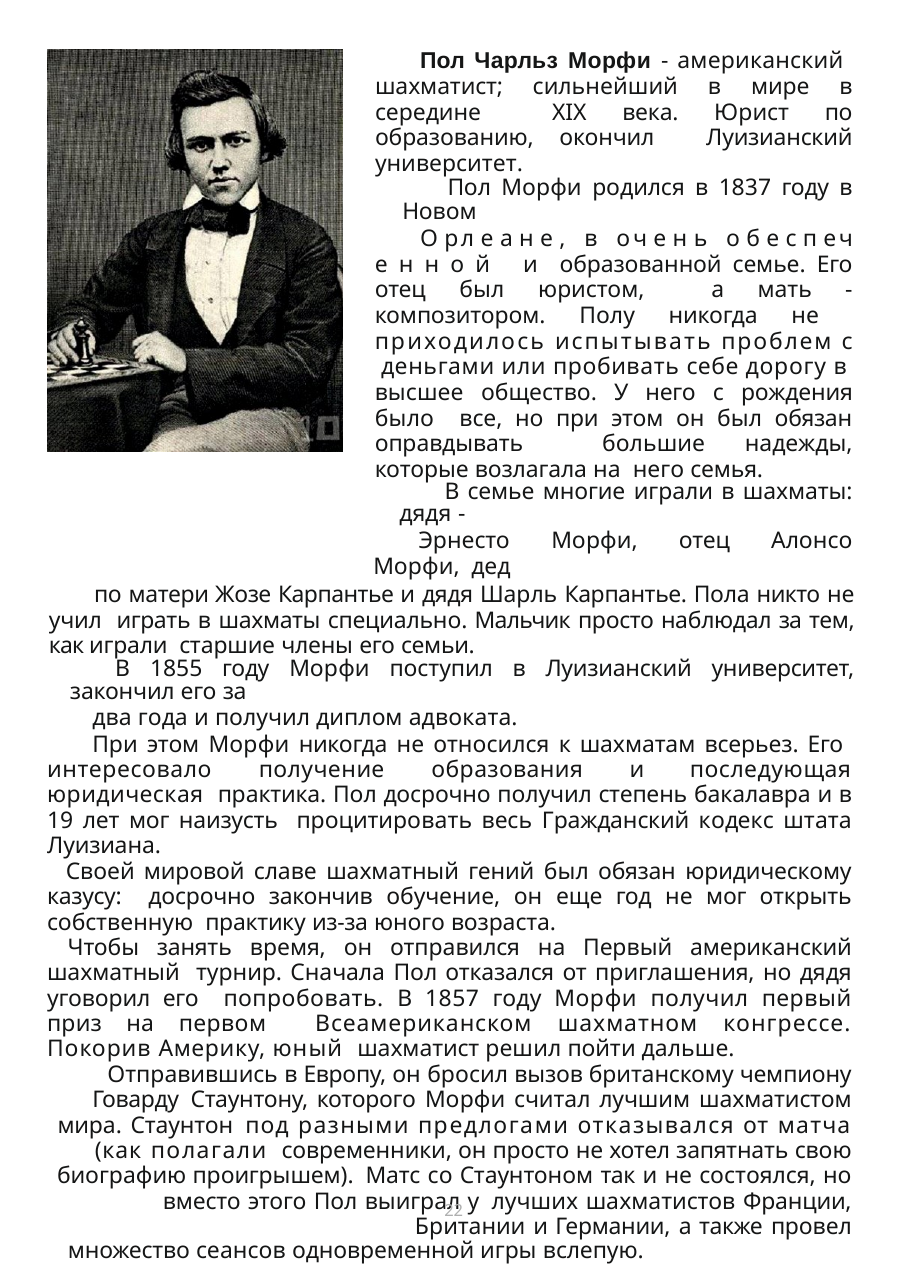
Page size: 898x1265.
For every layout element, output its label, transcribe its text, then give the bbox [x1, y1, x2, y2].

slide_number 22 [438, 1196, 469, 1265]
text_box Пол Чарльз Морфи - американский шахматист; сильнейший в мире в середине XIX века. Юрист по образованию, окончил Луизианский университет. Пол Морфи родился в 1837 году в Новом О рл е а н е , в оч е н ь о б е с п еч е н н о й и образованной семье. Его отец был юристом, а мать - композитором. Полу никогда не приходилось испытывать проблем с деньгами или пробивать себе дорогу в высшее общество. У него с рождения было все, но при этом он был обязан оправдывать большие надежды, которые возлагала на него семья. В семье многие играли в шахматы: дядя - Эрнесто Морфи, отец Алонсо Морфи, дед по матери Жозе Карпантье и дядя Шарль Карпантье. Пола никто не учил играть в шахматы специально. Мальчик просто наблюдал за тем, как играли старшие члены его семьи. В 1855 году Морфи поступил в Луизианский университет, закончил его за два года и получил диплом адвоката. При этом Морфи никогда не относился к шахматам всерьез. Его интересовало получение образования и последующая юридическая практика. Пол досрочно получил степень бакалавра и в 19 лет мог наизусть процитировать весь Гражданский кодекс штата Луизиана. Своей мировой славе шахматный гений был обязан юридическому казусу: досрочно закончив обучение, он еще год не мог открыть собственную практику из-за юного возраста. Чтобы занять время, он отправился на Первый американский шахматный турнир. Сначала Пол отказался от приглашения, но дядя уговорил его попробовать. В 1857 году Морфи получил первый приз на первом Всеамериканском шахматном конгрессе. Покорив Америку, юный шахматист решил пойти дальше. Отправившись в Европу, он бросил вызов британскому чемпиону Говарду Стаунтону, которого Морфи считал лучшим шахматистом мира. Стаунтон под разными предлогами отказывался от матча (как полагали современники, он просто не хотел запятнать свою биографию проигрышем). Матс со Стаунтоном так и не состоялся, но вместо этого Пол выиграл у лучших шахматистов Франции, Британии и Германии, а также провел множество сеансов одновременной игры вслепую. При этом Морфи всегда отказывался от гонораров за победу - сказалось влияние отца, считавшего азартные игры недостойным занятием. В 1858 году Морфи сыграл случайную партию, которая стала широко известной, против Карла Брауншвейгского и графа Изуара в Театре итальянской оперы в Париже. В этом же году в Европе состоялись матчи [44, 43, 856, 1265]
picture [47, 49, 343, 453]
